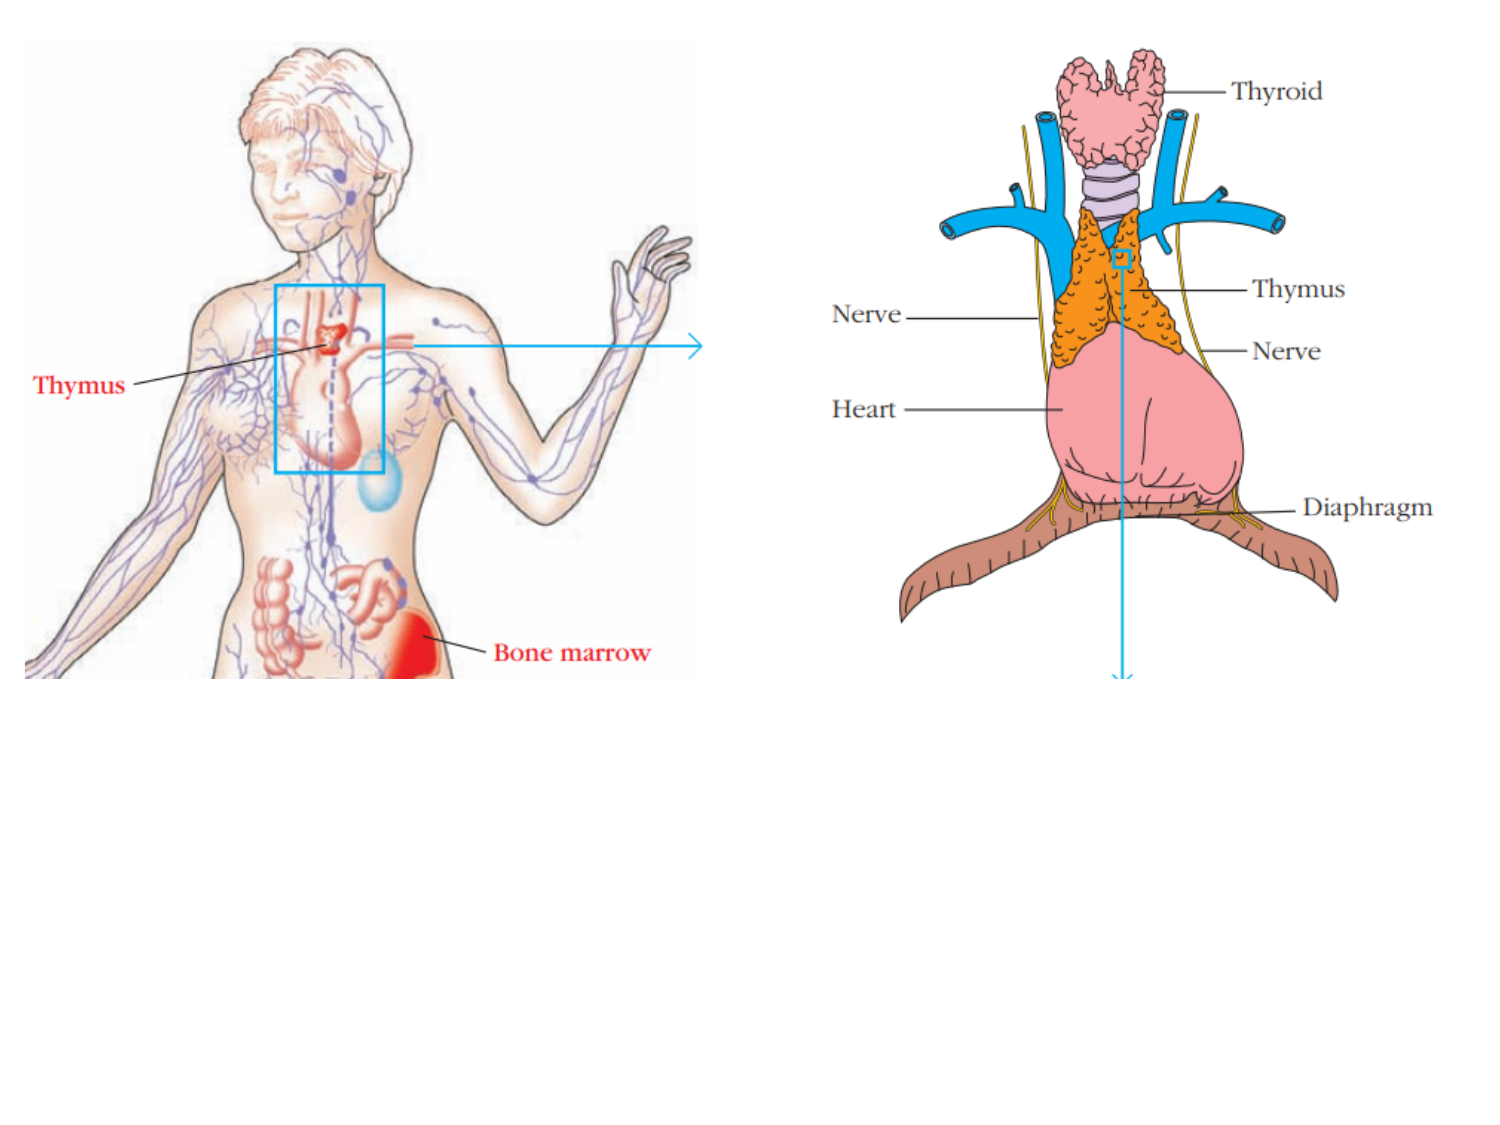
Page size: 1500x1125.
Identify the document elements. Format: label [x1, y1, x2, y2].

picture [24, 37, 1451, 679]
